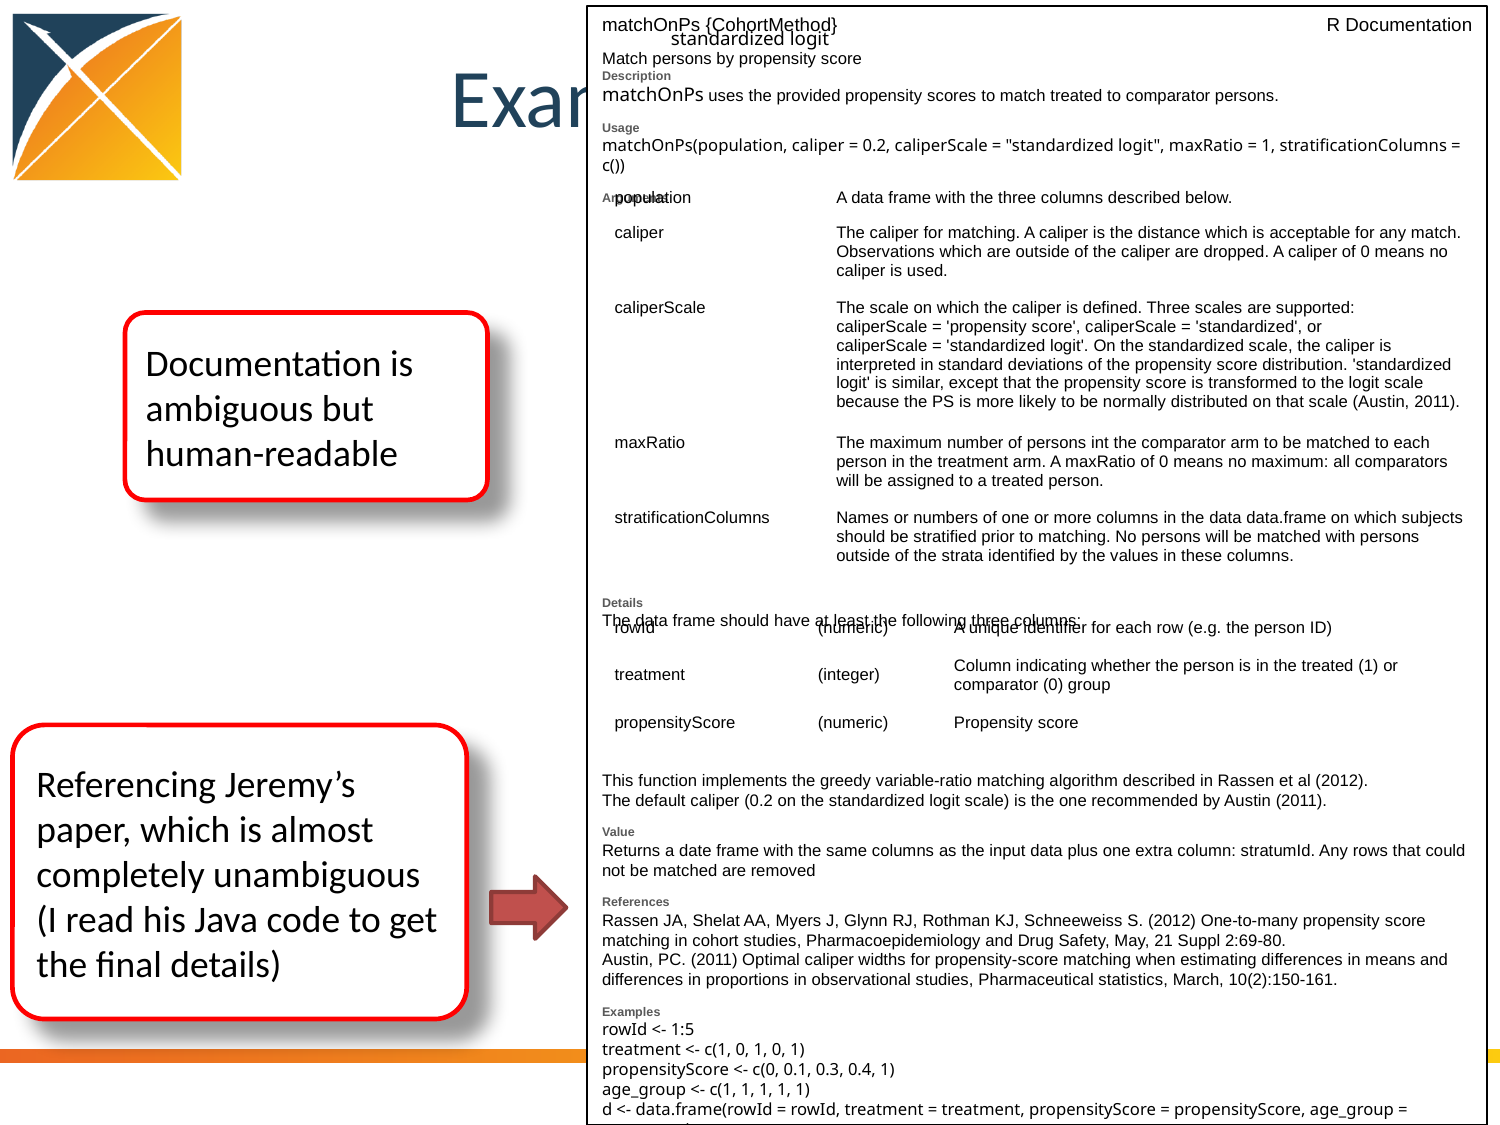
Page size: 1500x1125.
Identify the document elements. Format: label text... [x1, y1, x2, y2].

text_box Documentation is ambiguous but human-readable [122, 310, 490, 503]
text_box Referencing Jeremy’s paper, which is almost completely unambiguous (I read his Java code to get the final details) [10, 722, 469, 1022]
text_box [489, 874, 569, 941]
text_box [585, 4, 1489, 1125]
picture [0, 0, 206, 200]
text_box standardized logit [655, 18, 845, 57]
title Example: matchOnPs [187, 24, 585, 163]
